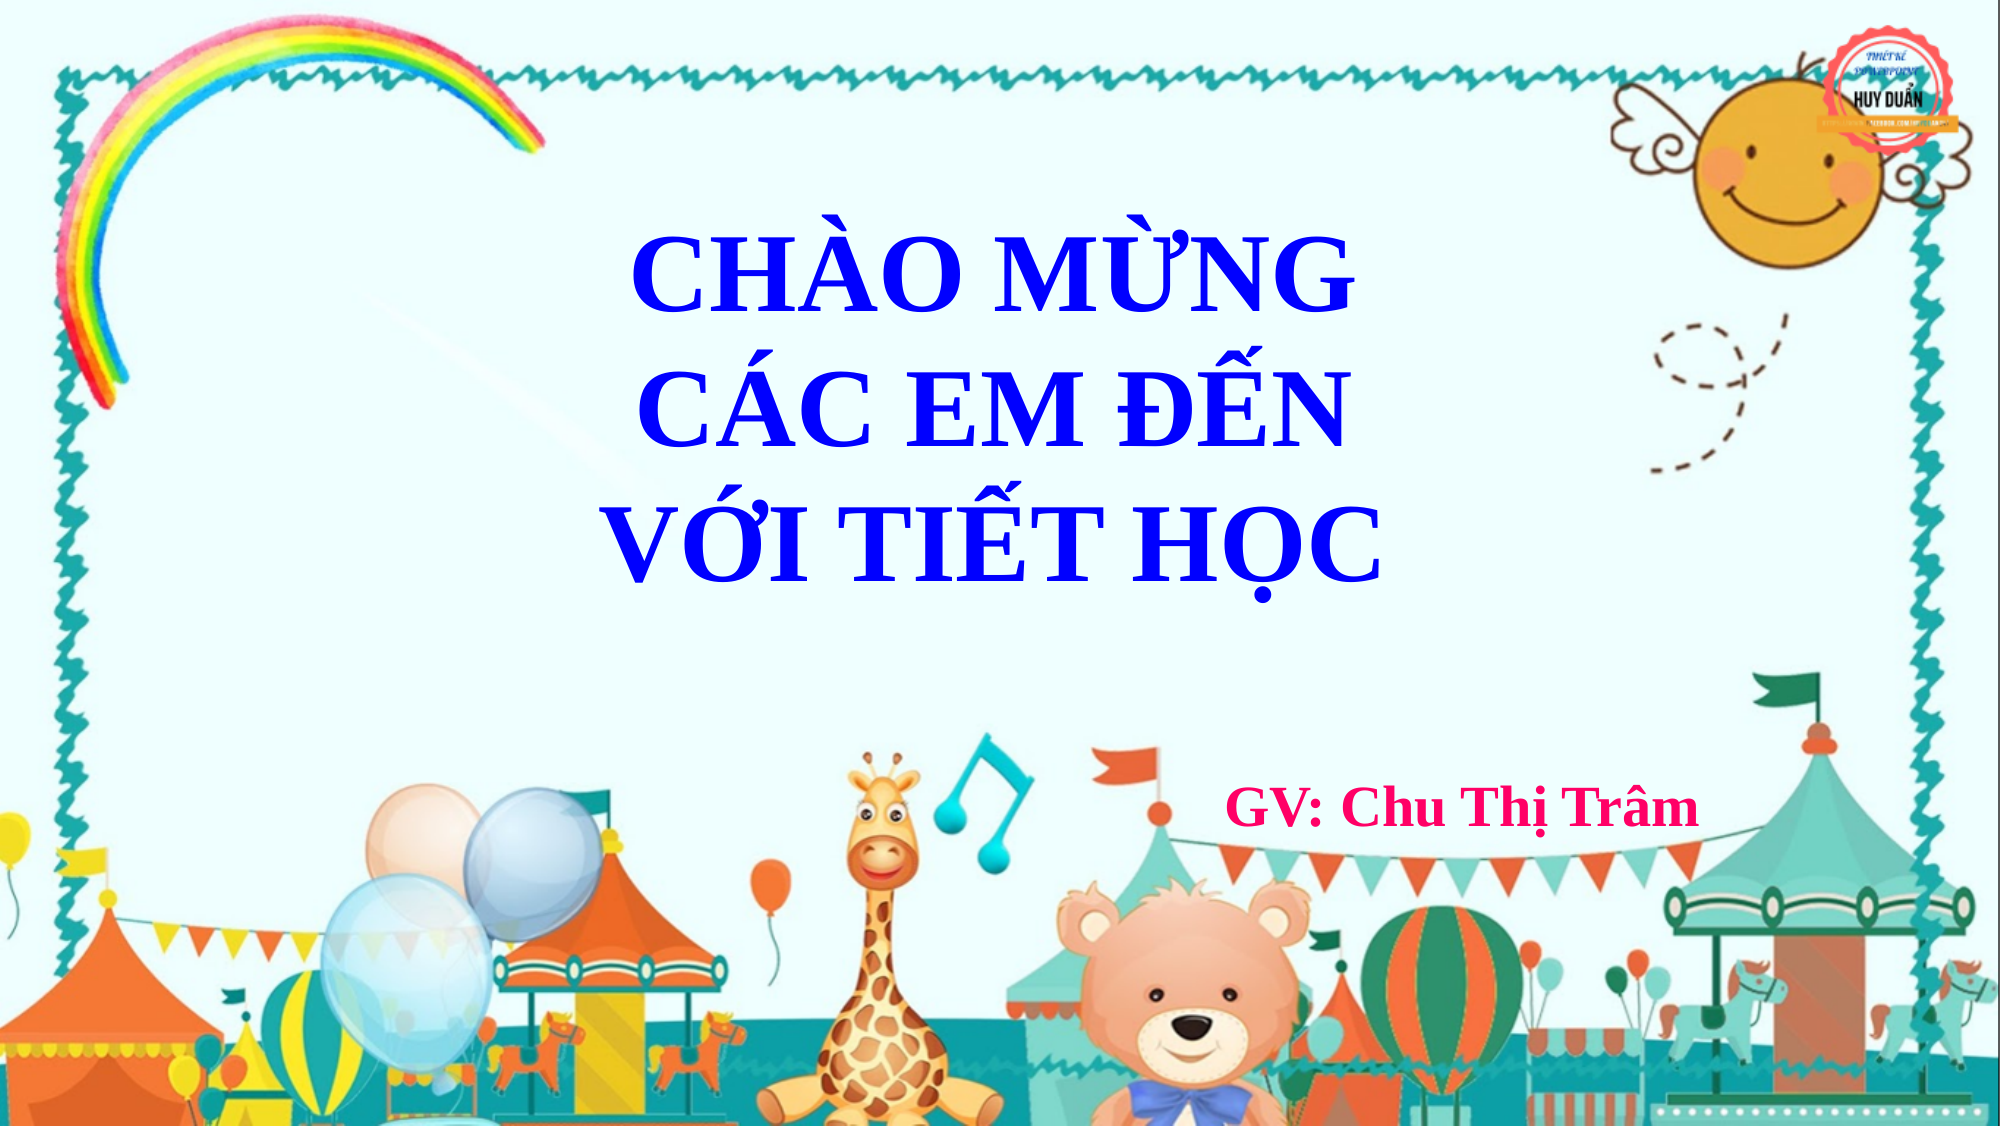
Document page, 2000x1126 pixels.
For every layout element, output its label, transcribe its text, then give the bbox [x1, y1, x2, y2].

text_box GV: Chu Thị Trâm [1209, 762, 1715, 844]
picture [0, 0, 2000, 1126]
text_box CHÀO MỪNG CÁC EM ĐẾN VỚI TIẾT HỌC [524, 193, 1463, 610]
